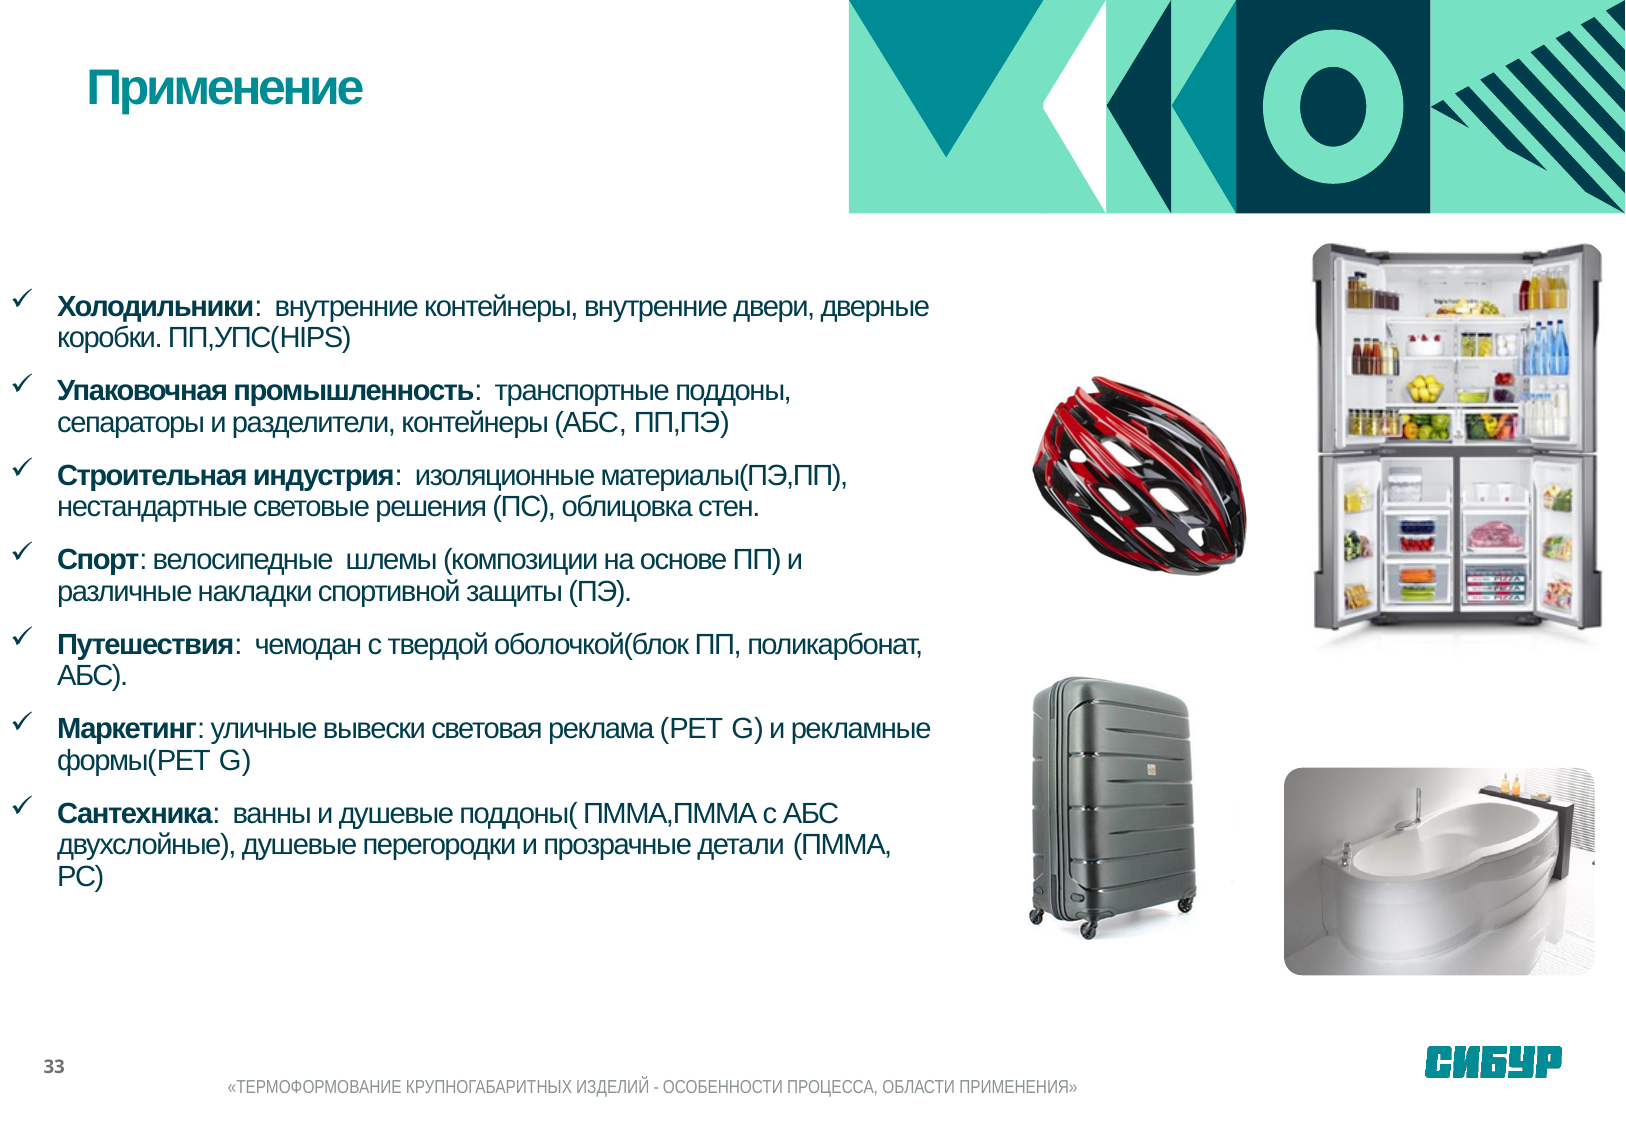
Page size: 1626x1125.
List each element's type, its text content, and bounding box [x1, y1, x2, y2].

picture [1030, 374, 1248, 577]
text_box Применение [84, 52, 848, 115]
picture [1283, 767, 1595, 976]
picture [1310, 241, 1606, 659]
picture [1027, 671, 1237, 953]
slide_number 33 [43, 1047, 95, 1089]
text_box Холодильники: внутренние контейнеры, внутренние двери, дверные коробки. ПП,УПС(HIPS) Упаковочная промышленность: транспортные поддоны, сепараторы и разделители, контейнеры (АБС, ПП,ПЭ) Строительная индустрия: изоляционные материалы(ПЭ,ПП), нестандартные световые решения (ПС), облицовка стен. Спорт: велосипедные шлемы (композиции на основе ПП) и различные накладки спортивной защиты (ПЭ). Путешествия: чемодан с твердой оболочкой(блок ПП, поликарбонат, АБС). Маркетинг: уличные вывески световая реклама (PET G) и рекламные формы(PET G) Сантехника: ванны и душевые поддоны( ПММА,ПММА с АБС двухслойные), душевые перегородки и прозрачные детали (ПММА, PC) [0, 283, 957, 900]
picture [1425, 1046, 1562, 1078]
footer «ТЕРМОФОРМОВАНИЕ КРУПНОГАБАРИТНЫХ ИЗДЕЛИЙ - ОСОБЕННОСТИ ПРОЦЕССА, ОБЛАСТИ ПРИМЕНЕНИЯ» [95, 1047, 1209, 1125]
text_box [848, 0, 1625, 214]
